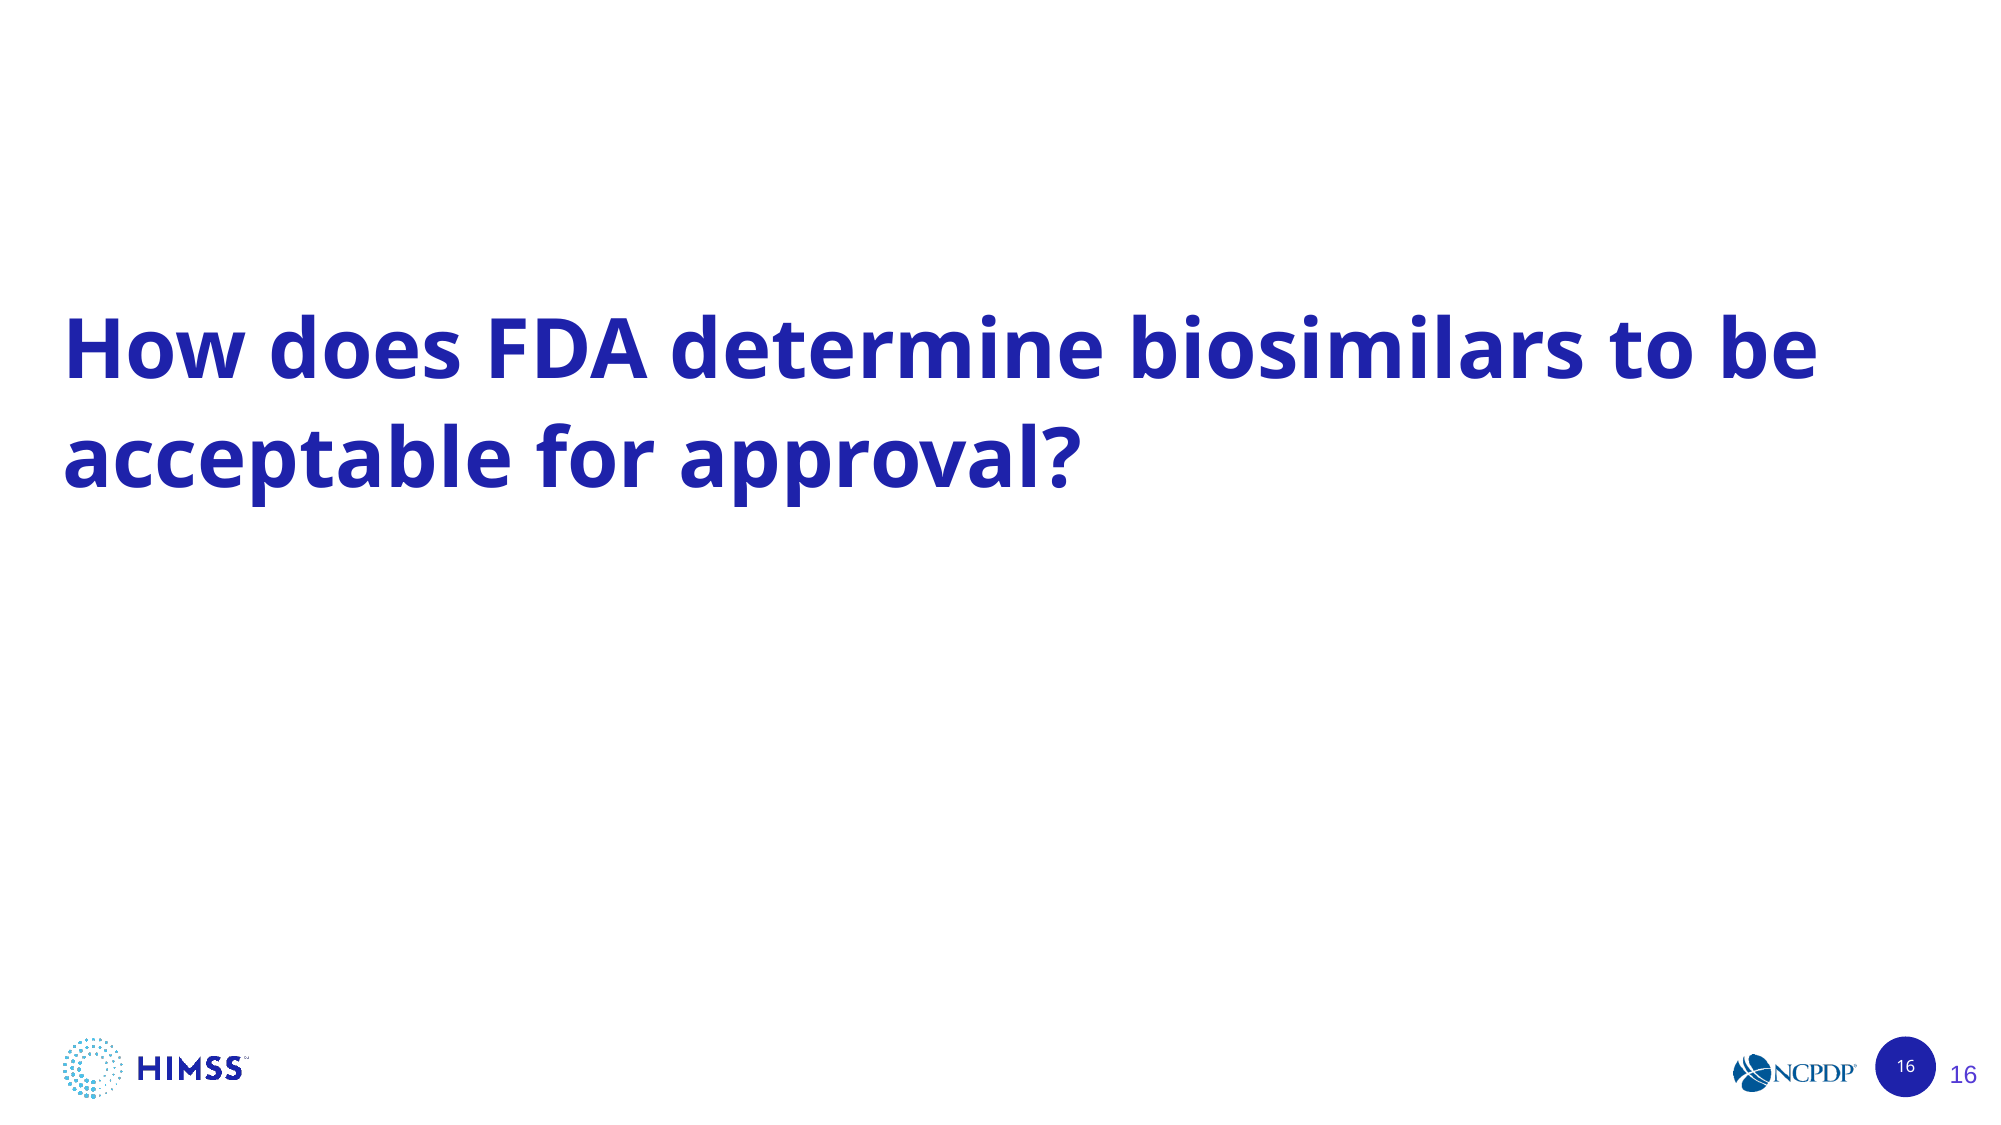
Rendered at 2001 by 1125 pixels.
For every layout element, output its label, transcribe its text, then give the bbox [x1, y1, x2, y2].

picture [1733, 1054, 1857, 1092]
picture [41, 1014, 270, 1122]
list How does FDA determine biosimilars to be acceptable for approval? [62, 277, 1963, 1096]
